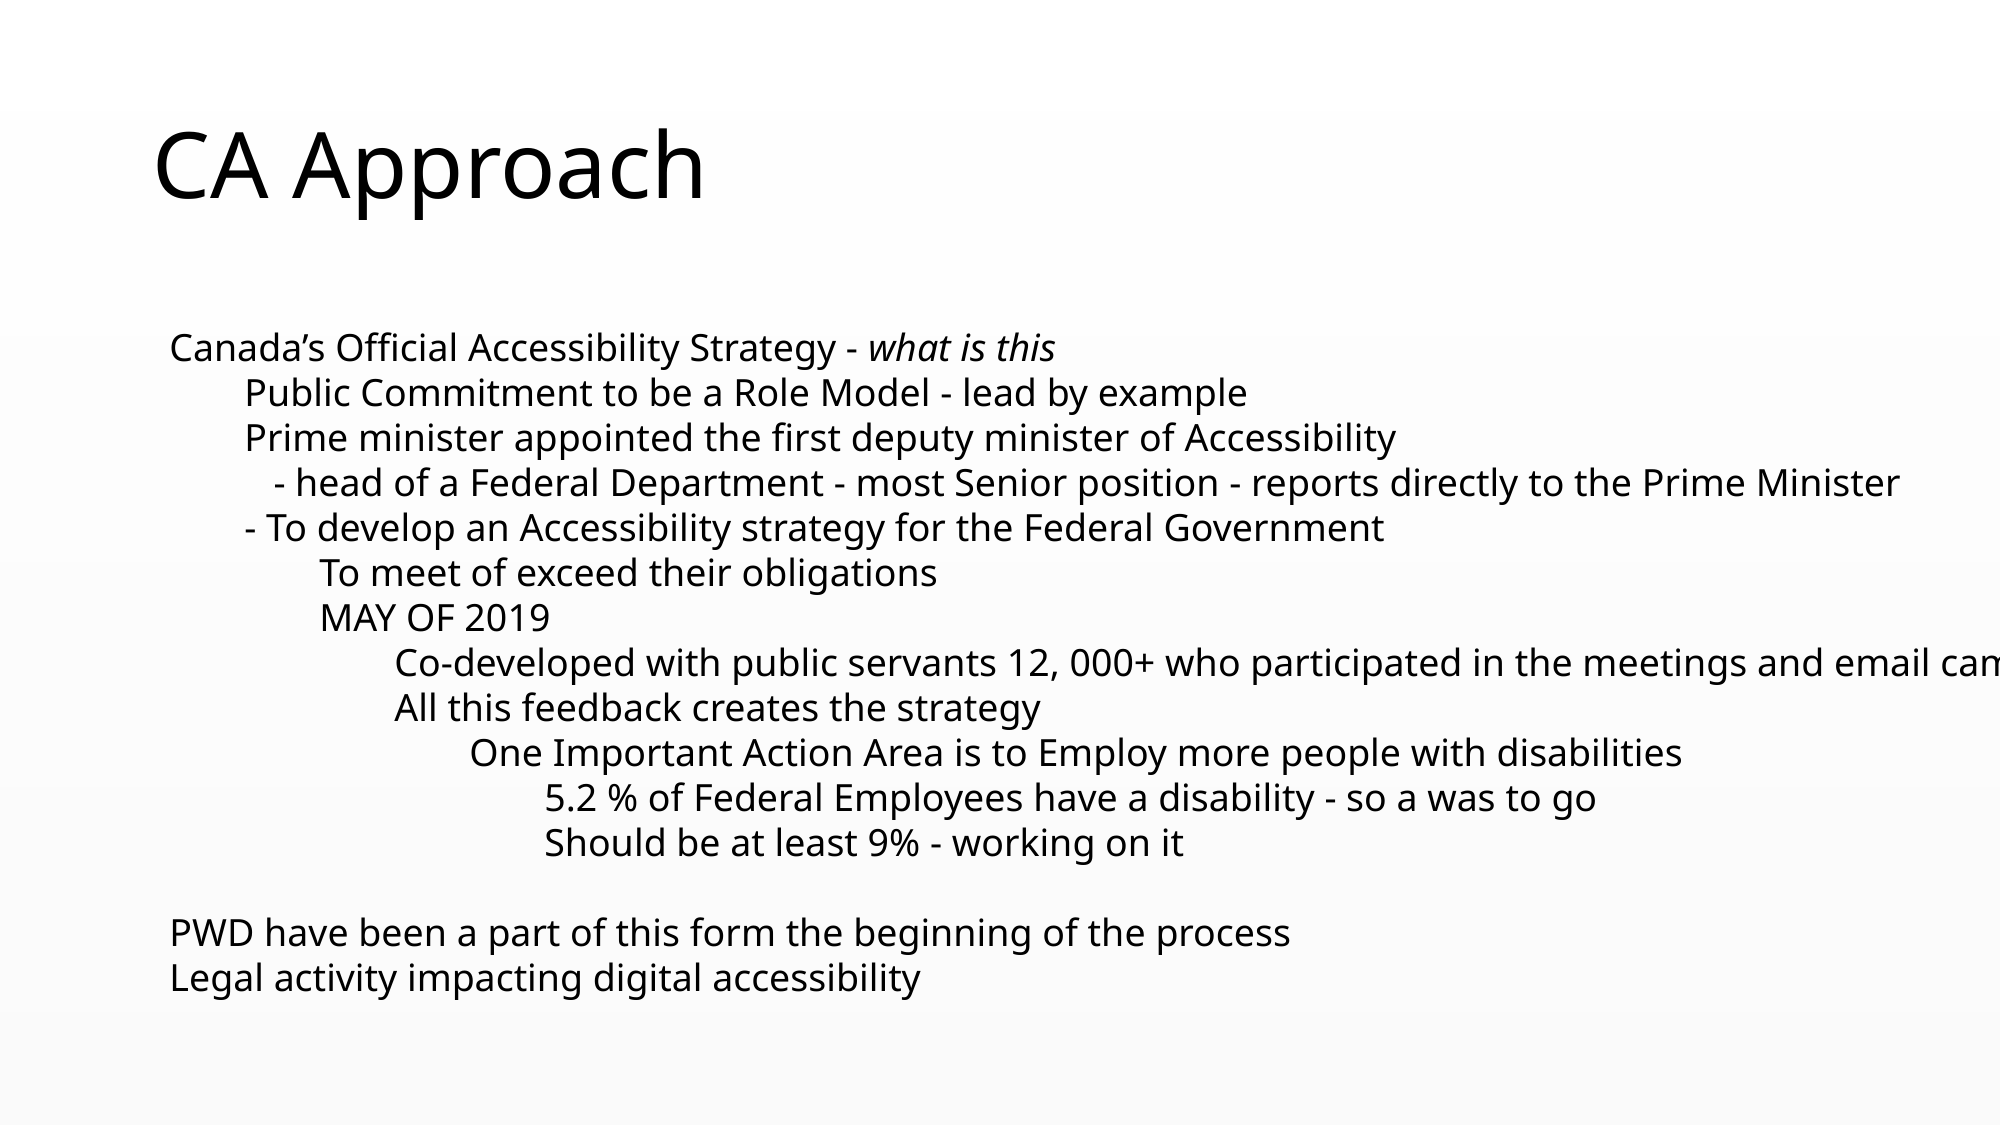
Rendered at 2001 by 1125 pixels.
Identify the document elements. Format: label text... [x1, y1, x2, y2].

text_box Canada’s Official Accessibility Strategy - what is this Public Commitment to be a Role Model - lead by example Prime minister appointed the first deputy minister of Accessibility - head of a Federal Department - most Senior position - reports directly to the Prime Minister - To develop an Accessibility strategy for the Federal Government To meet of exceed their obligations MAY OF 2019 Co-developed with public servants 12, 000+ who participated in the meetings and email campaigns All this feedback creates the strategy One Important Action Area is to Employ more people with disabilities 5.2 % of Federal Employees have a disability - so a was to go Should be at least 9% - working on it PWD have been a part of this form the beginning of the process Legal activity impacting digital accessibility [154, 317, 2000, 1052]
title CA Approach [137, 59, 1863, 278]
